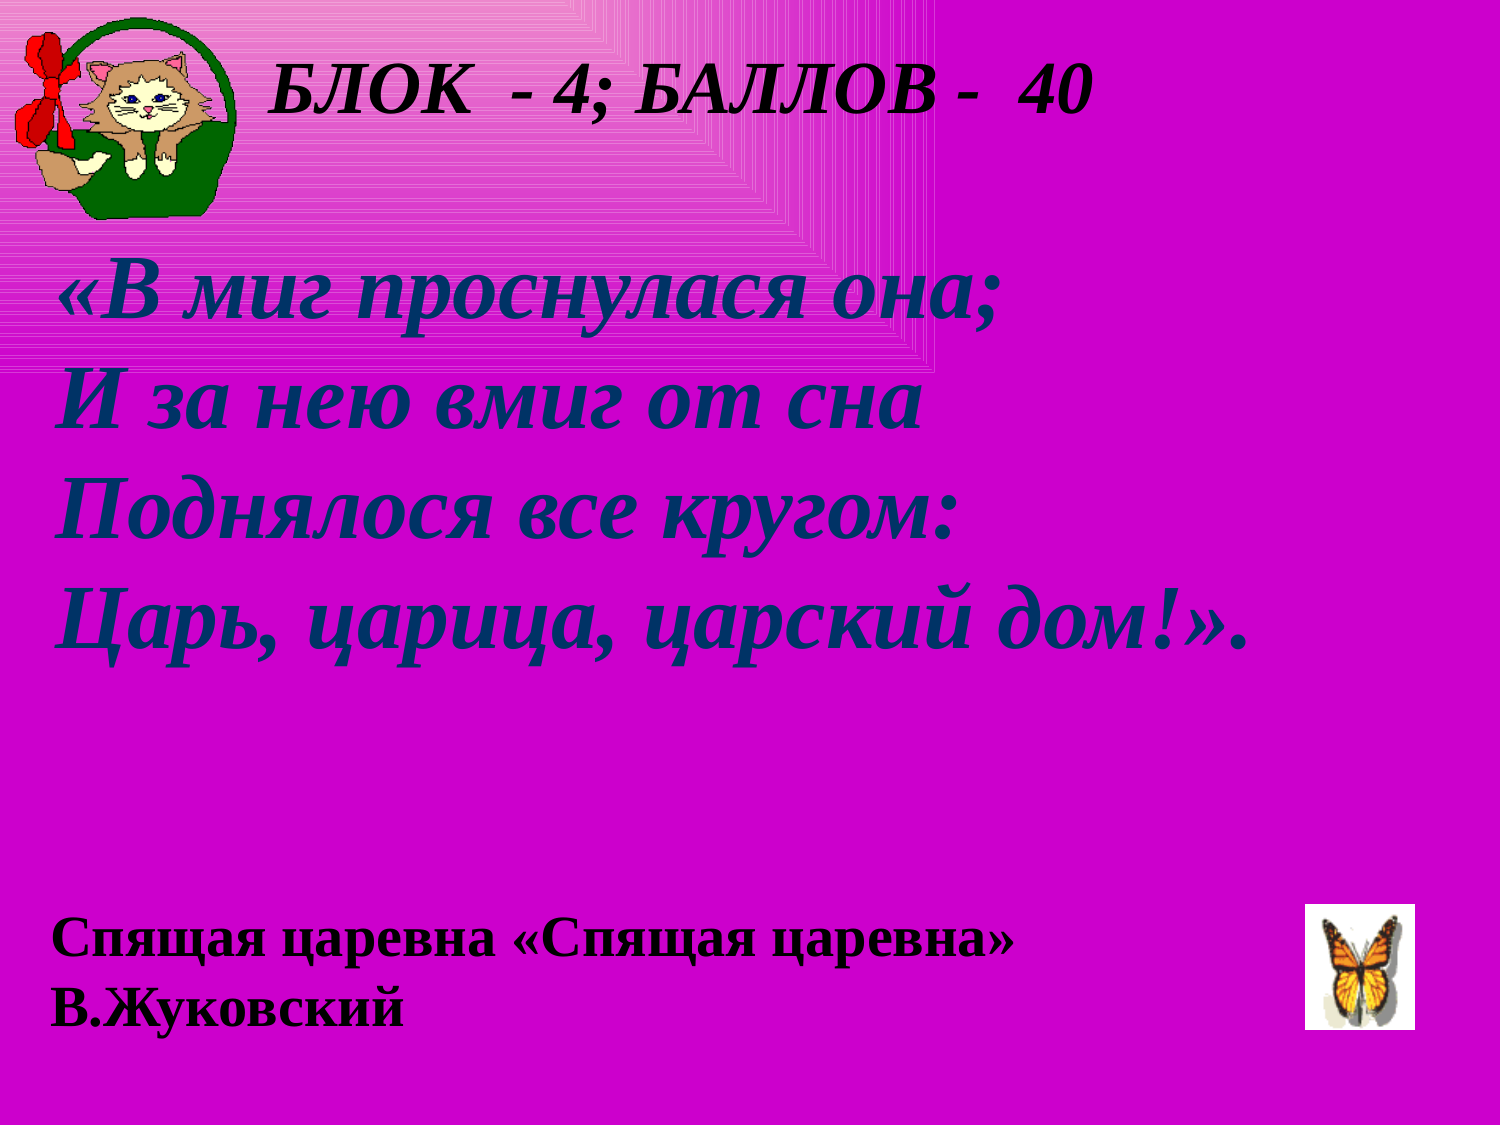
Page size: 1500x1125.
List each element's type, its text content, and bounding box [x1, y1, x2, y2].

text_box БЛОК - 4; БАЛЛОВ - 40 [246, 30, 1270, 136]
picture [1304, 904, 1415, 1031]
text_box «В миг проснулася она; И за нею вмиг от сна Поднялося все кругом: Царь, царица, царский дом!». [41, 219, 1471, 675]
picture [0, 0, 243, 230]
text_box Спящая царевна «Спящая царевна» В.Жуковский [35, 890, 1181, 1046]
